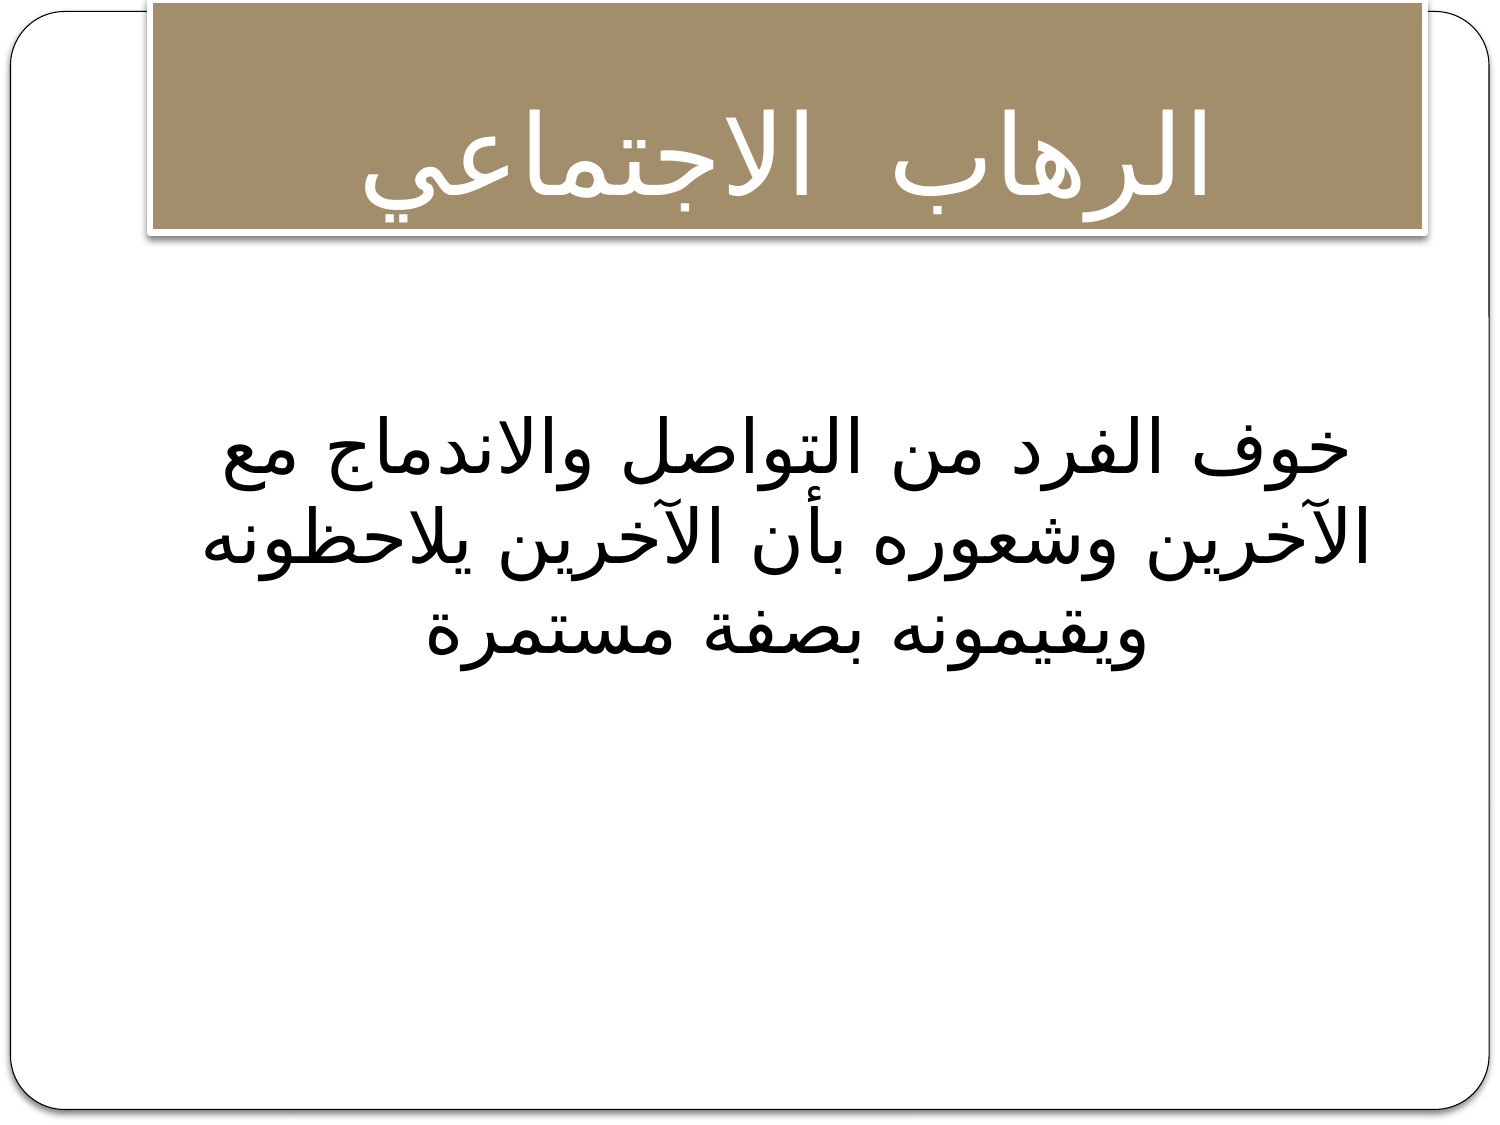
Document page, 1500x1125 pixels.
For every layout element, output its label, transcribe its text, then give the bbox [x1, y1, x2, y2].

title الرهاب الاجتماعي [147, 0, 1428, 236]
list خوف الفرد من التواصل والاندماج مع الآخرين وشعوره بأن الآخرين يلاحظونه ويقيمونه بصفة مستمرة [150, 237, 1425, 988]
